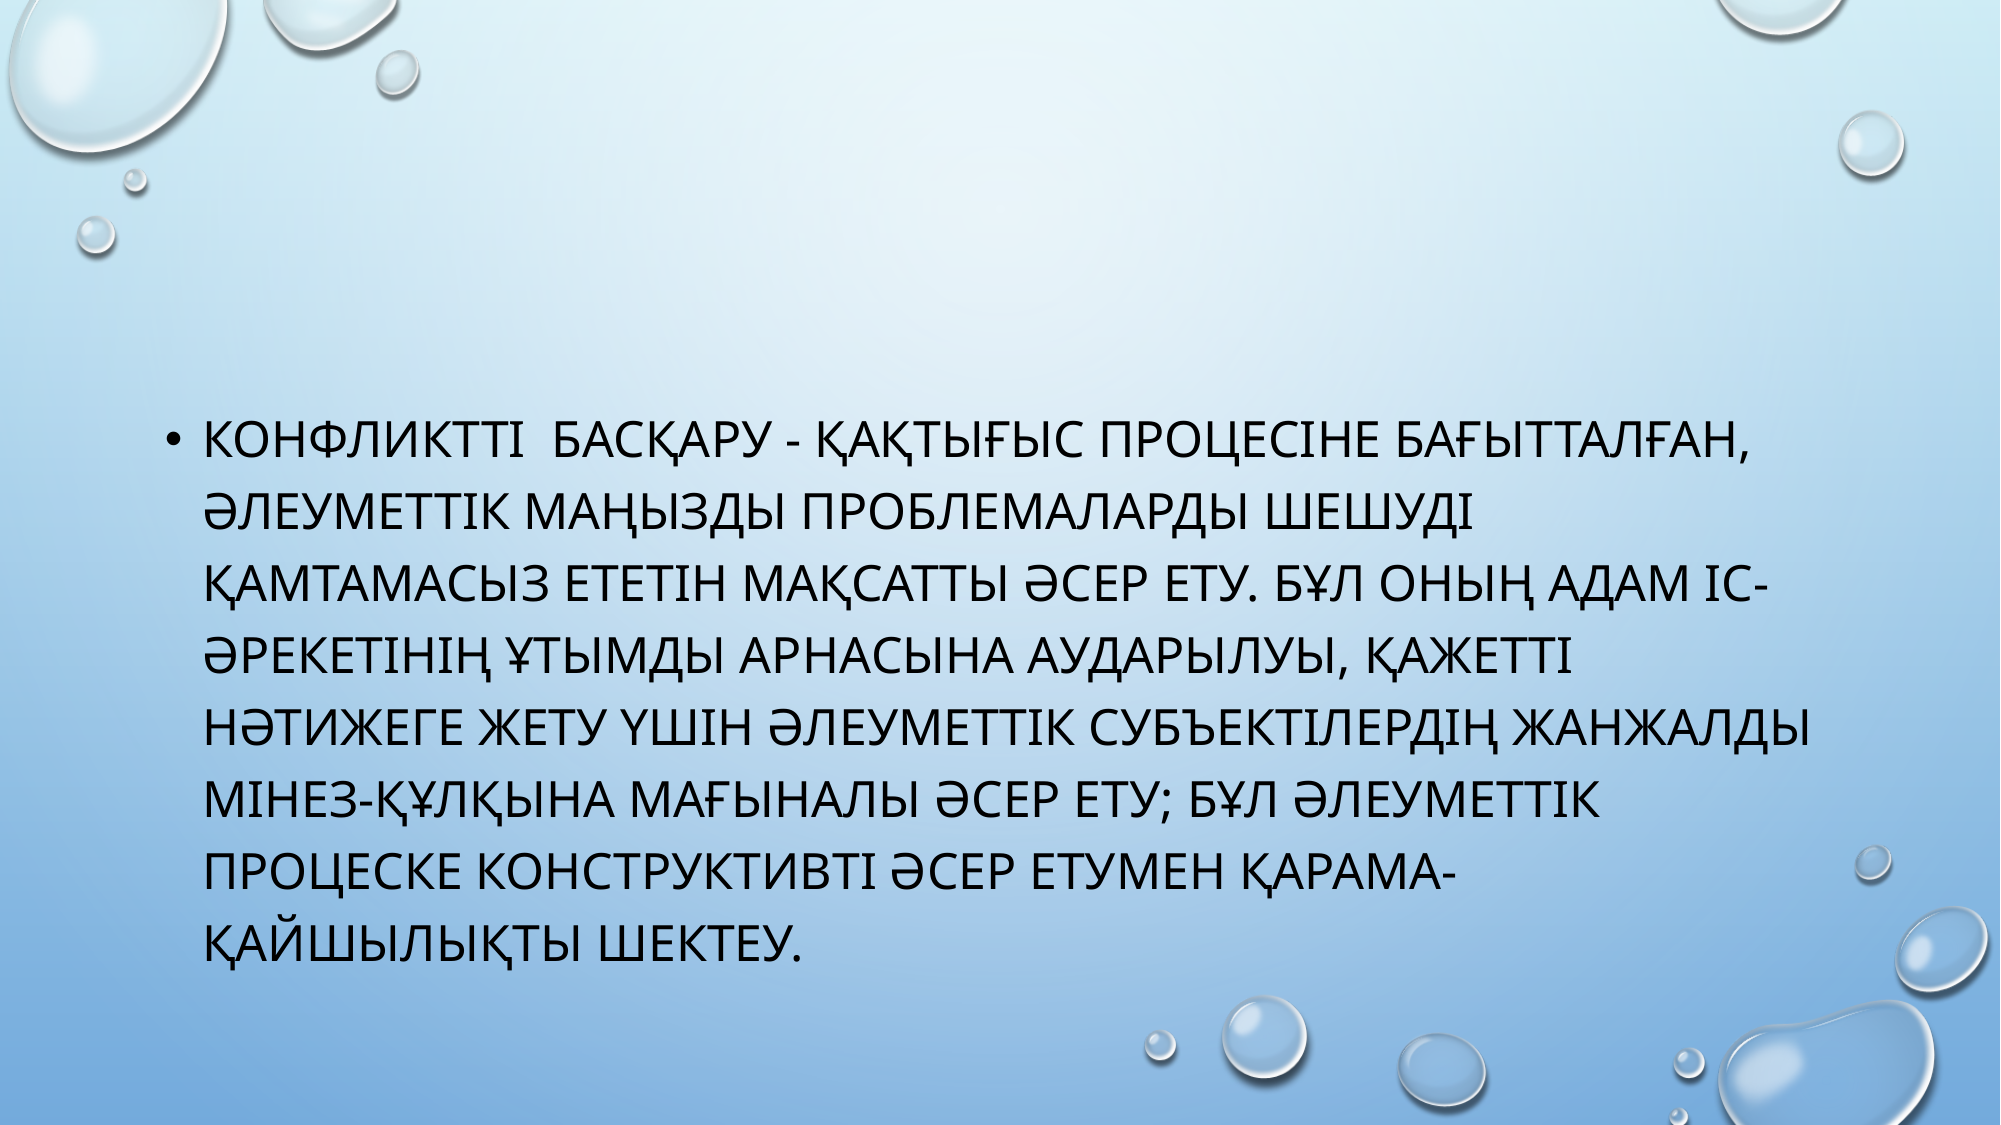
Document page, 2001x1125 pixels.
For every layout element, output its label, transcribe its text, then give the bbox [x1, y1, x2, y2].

picture [0, 0, 2000, 1125]
list Конфликтті басқару - қақтығыс процесіне бағытталған, әлеуметтік маңызды проблемаларды шешуді қамтамасыз ететін мақсатты әсер ету. Бұл оның адам іс-әрекетінің ұтымды арнасына аударылуы, қажетті нәтижеге жету үшін әлеуметтік субъектілердің жанжалды мінез-құлқына мағыналы әсер ету; бұл әлеуметтік процеске конструктивті әсер етумен қарама-қайшылықты шектеу. [149, 388, 1850, 950]
